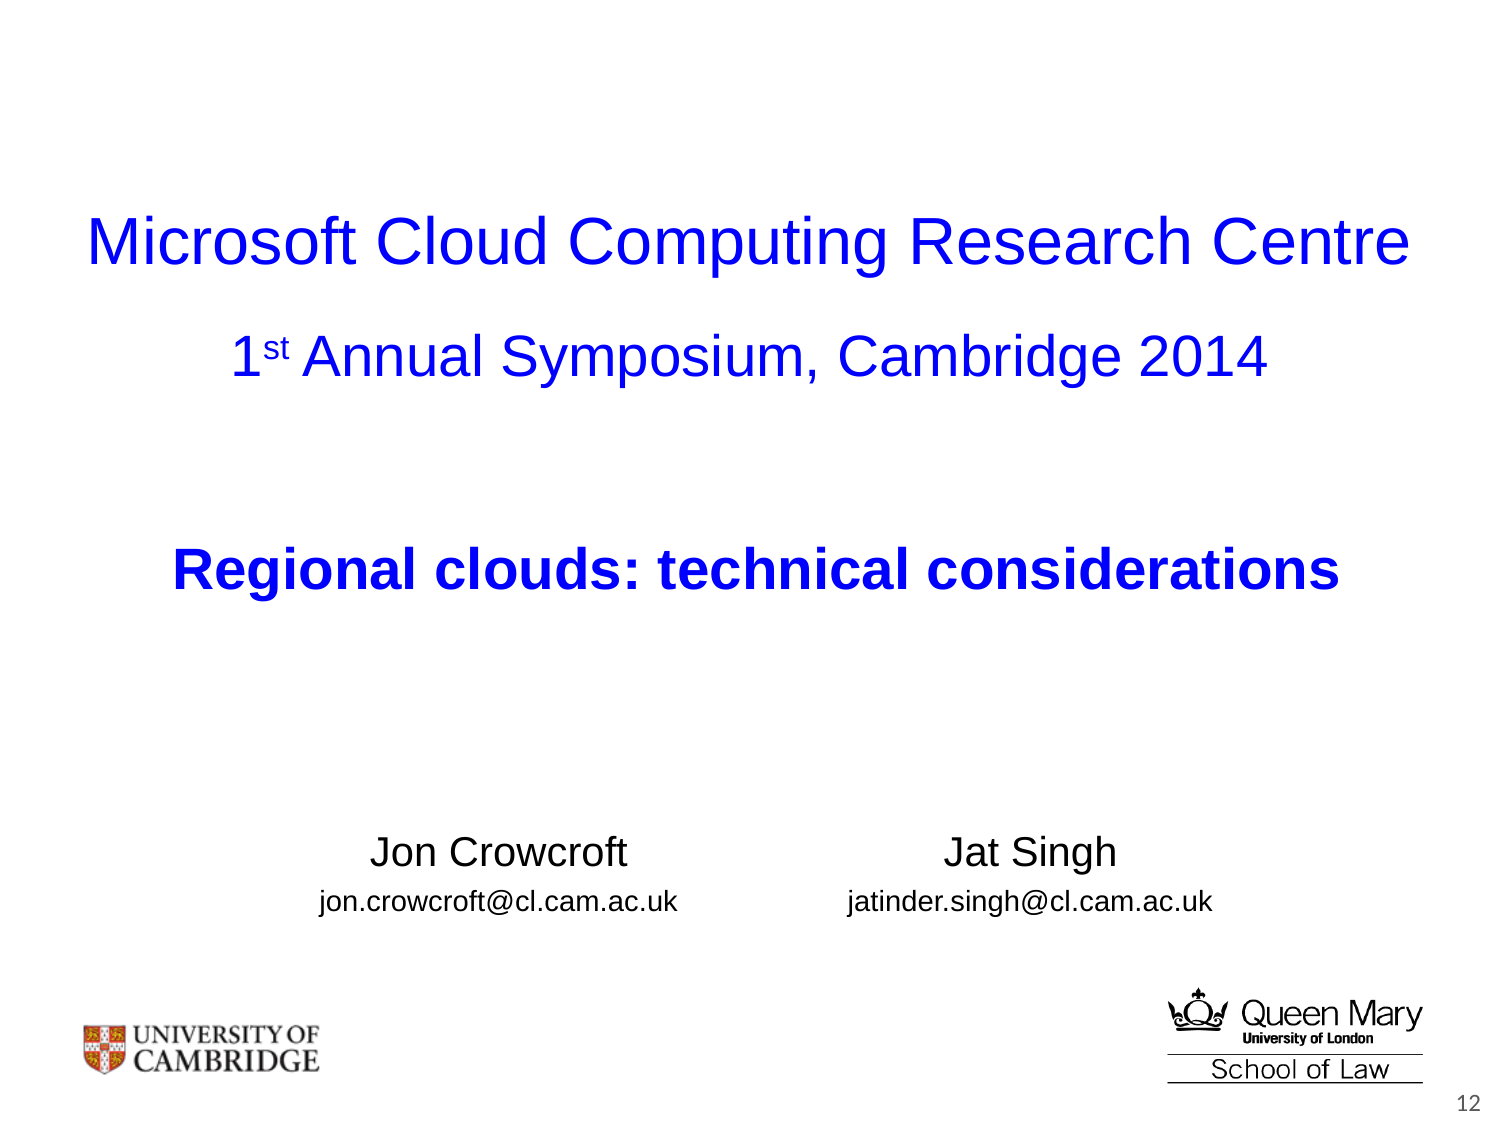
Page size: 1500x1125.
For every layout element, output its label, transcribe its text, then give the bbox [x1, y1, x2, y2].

text_box Jat Singh jatinder.singh@cl.cam.ac.uk [809, 807, 1252, 925]
title Microsoft Cloud Computing Research Centre [70, 134, 1430, 302]
subtitle 1st Annual Symposium, Cambridge 2014 [193, 296, 1307, 430]
slide_number 12 [1440, 1079, 1500, 1110]
text_box Regional clouds: technical considerations [144, 488, 1371, 609]
text_box Jon Crowcroft jon.crowcroft@cl.cam.ac.uk [292, 807, 706, 960]
picture [77, 1017, 337, 1080]
picture [1161, 981, 1430, 1085]
